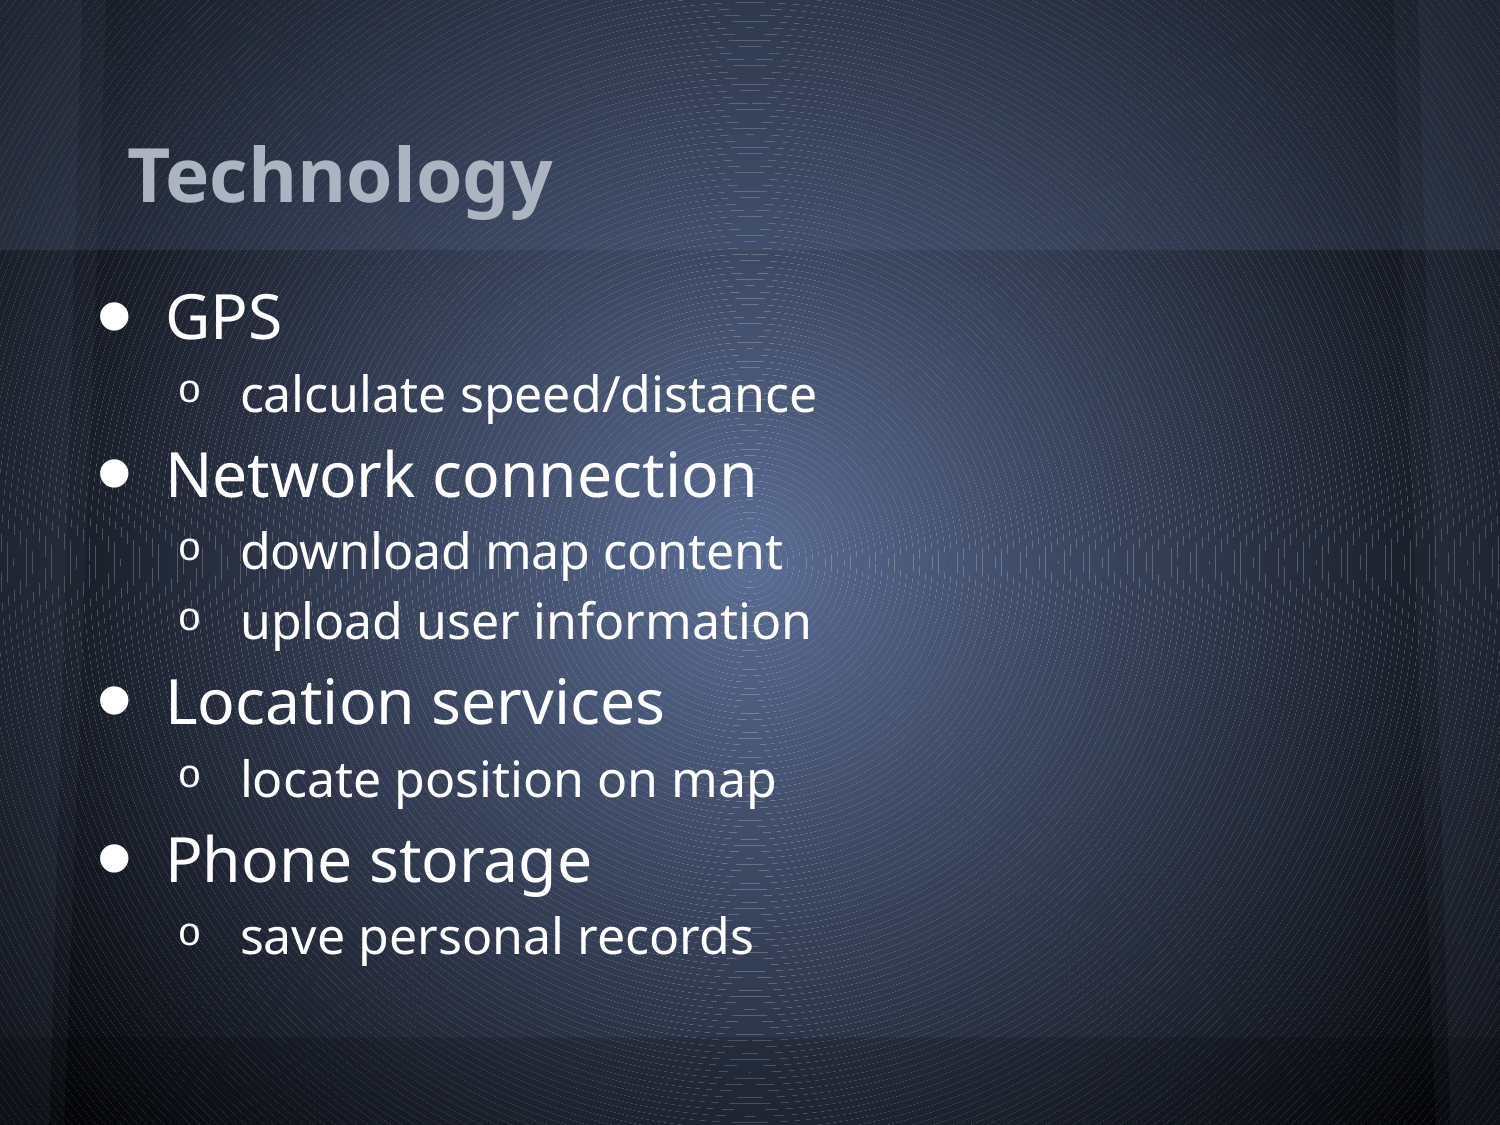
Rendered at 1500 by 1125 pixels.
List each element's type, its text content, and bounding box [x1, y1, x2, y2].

list GPS calculate speed/distance Network connection download map content upload user information Location services locate position on map Phone storage save personal records [75, 262, 1425, 980]
title Technology [75, 14, 1425, 233]
